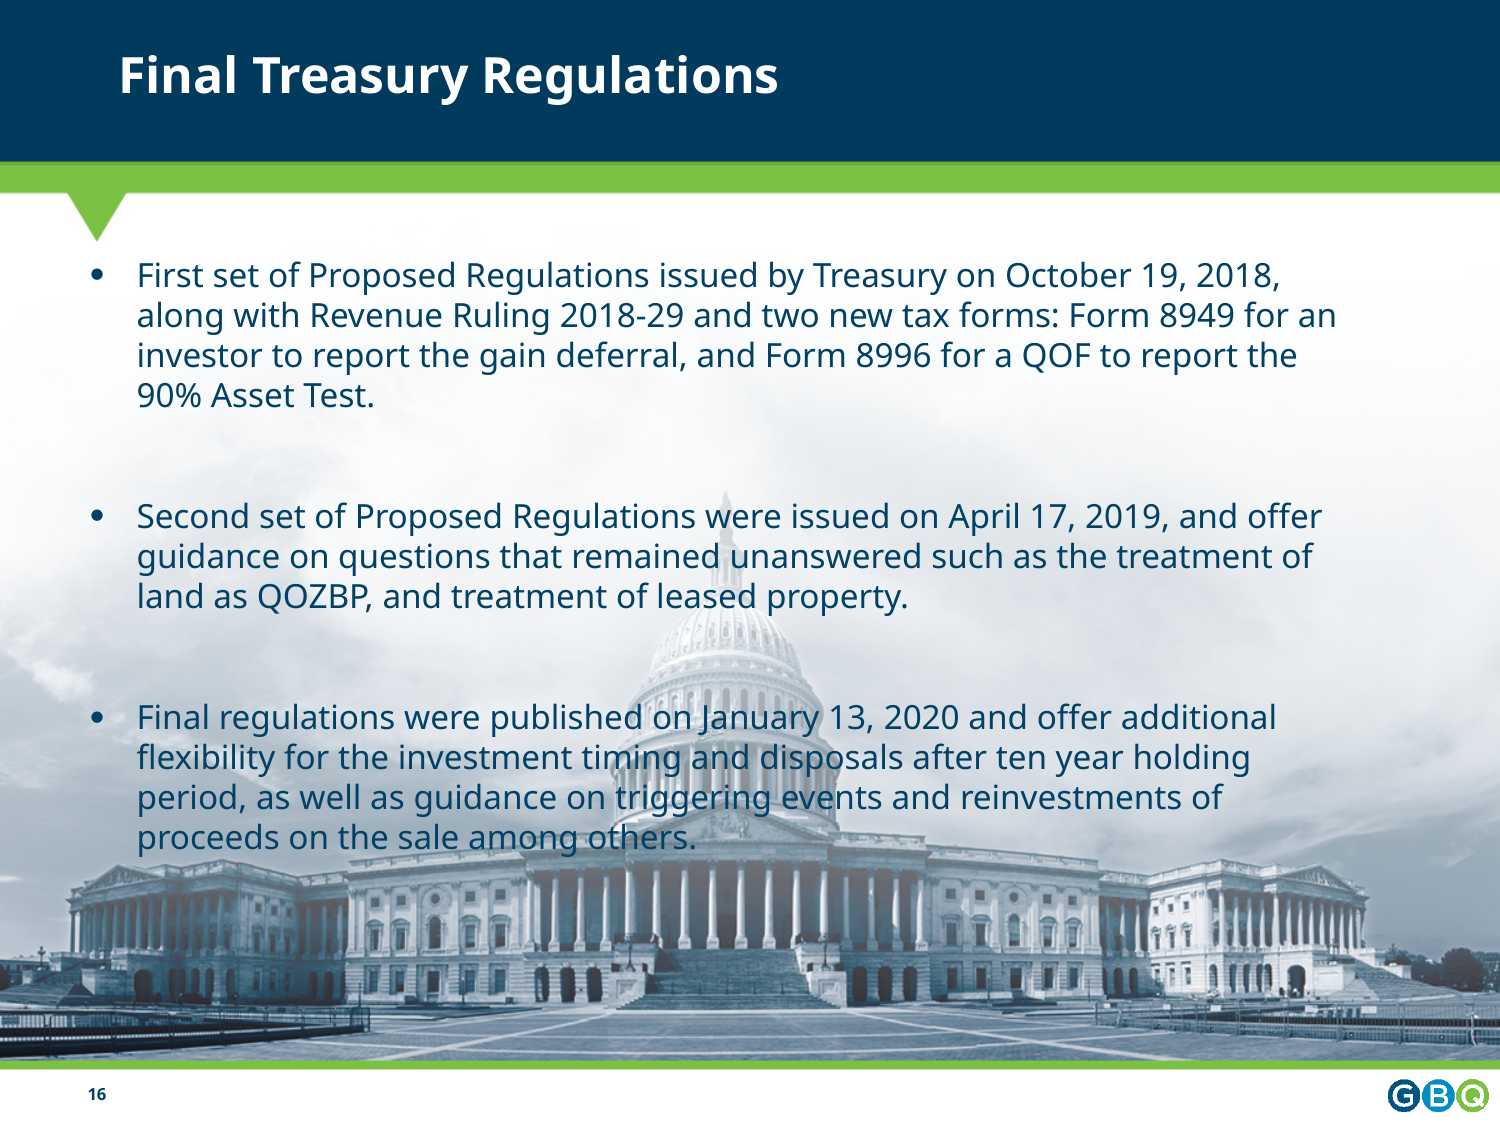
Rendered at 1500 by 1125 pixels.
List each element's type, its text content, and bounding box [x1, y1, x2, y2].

title Final Treasury Regulations [103, 0, 1471, 155]
picture [0, 0, 1500, 1125]
text_box 16 [55, 1076, 139, 1112]
list First set of Proposed Regulations issued by Treasury on October 19, 2018, along with Revenue Ruling 2018-29 and two new tax forms: Form 8949 for an investor to report the gain deferral, and Form 8996 for a QOF to report the 90% Asset Test. Second set of Proposed Regulations were issued on April 17, 2019, and offer guidance on questions that remained unanswered such as the treatment of land as QOZBP, and treatment of leased property. Final regulations were published on January 13, 2020 and offer additional flexibility for the investment timing and disposals after ten year holding period, as well as guidance on triggering events and reinvestments of proceeds on the sale among others. [75, 246, 1388, 980]
